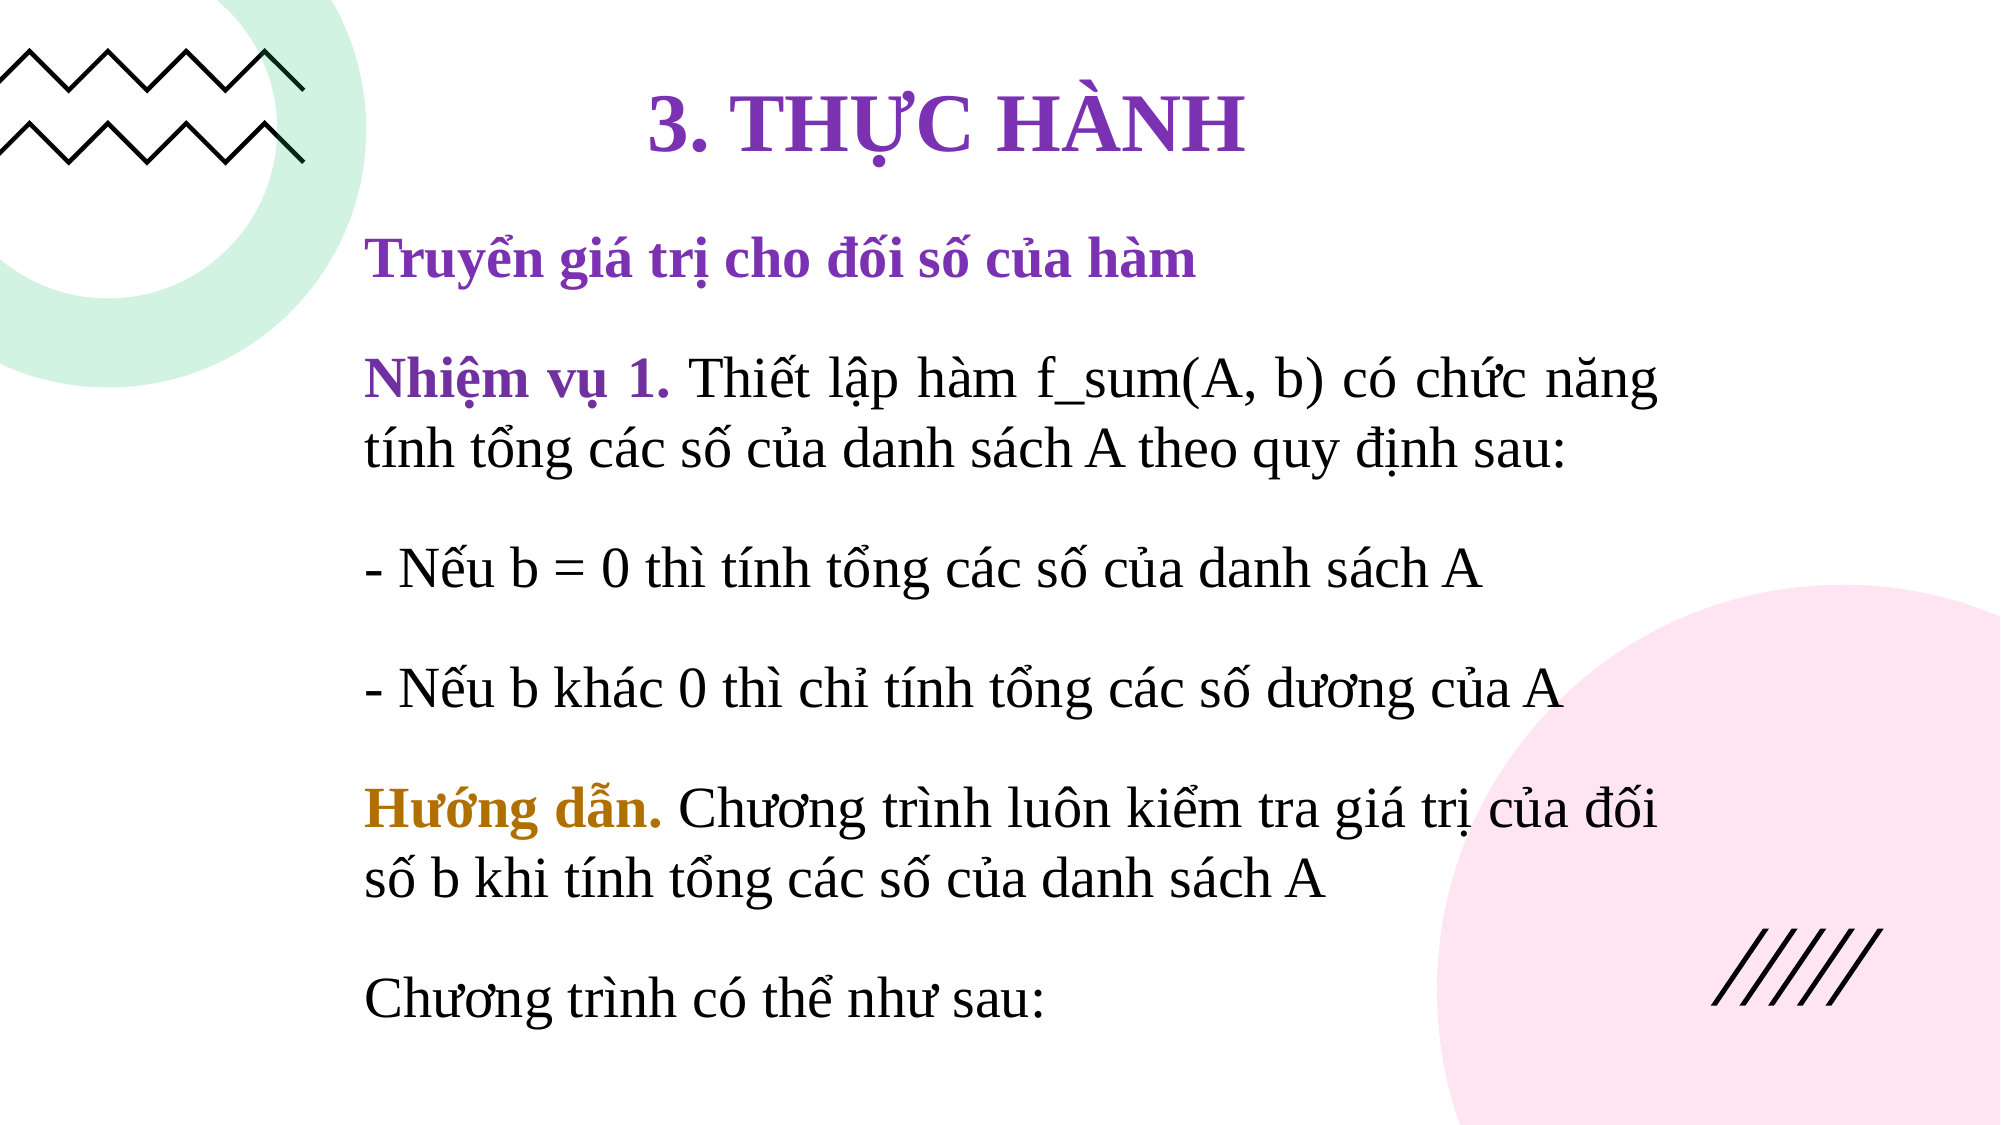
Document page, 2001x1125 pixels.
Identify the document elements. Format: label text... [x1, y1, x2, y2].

text_box Truyển giá trị cho đối số của hàm Nhiệm vụ 1. Thiết lập hàm f_sum(A, b) có chức năng tính tổng các số của danh sách A theo quy định sau: - Nếu b = 0 thì tính tổng các số của danh sách A - Nếu b khác 0 thì chỉ tính tổng các số dương của A Hướng dẫn. Chương trình luôn kiểm tra giá trị của đối số b khi tính tổng các số của danh sách A Chương trình có thể như sau: [350, 212, 1675, 1037]
text_box 3. THỰC HÀNH [633, 46, 1262, 176]
